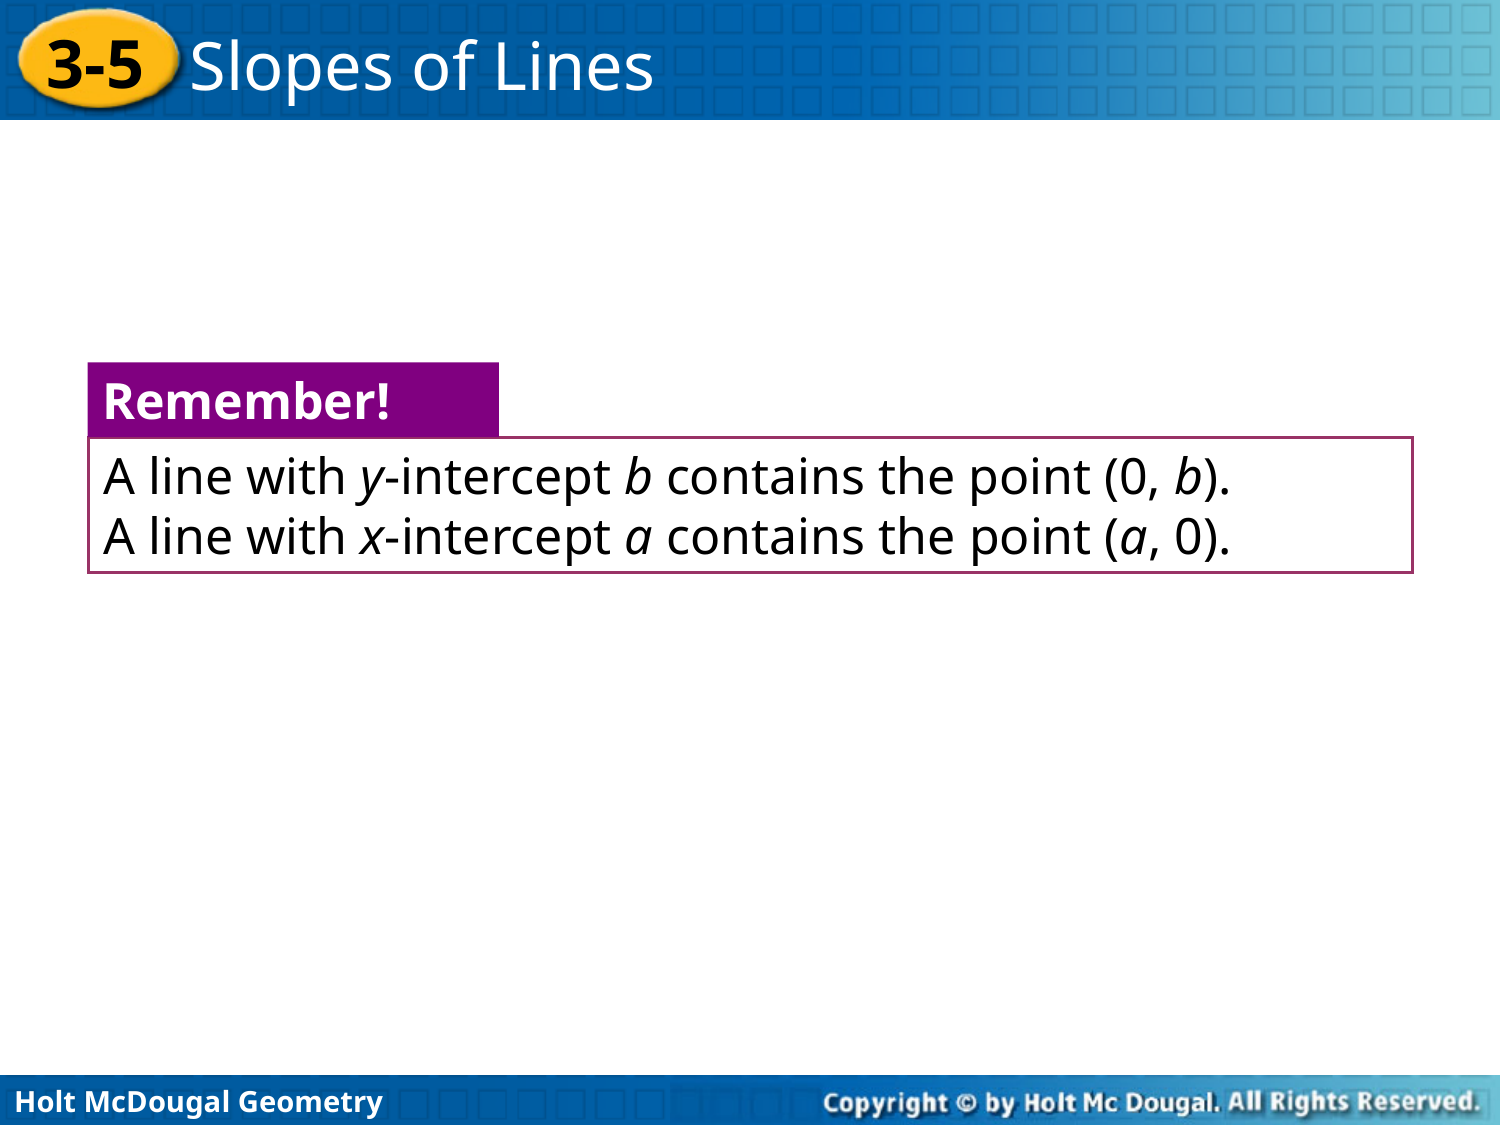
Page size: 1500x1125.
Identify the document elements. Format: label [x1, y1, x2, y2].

picture [0, 1075, 1500, 1125]
picture [0, 0, 1500, 120]
text_box [87, 362, 1413, 576]
